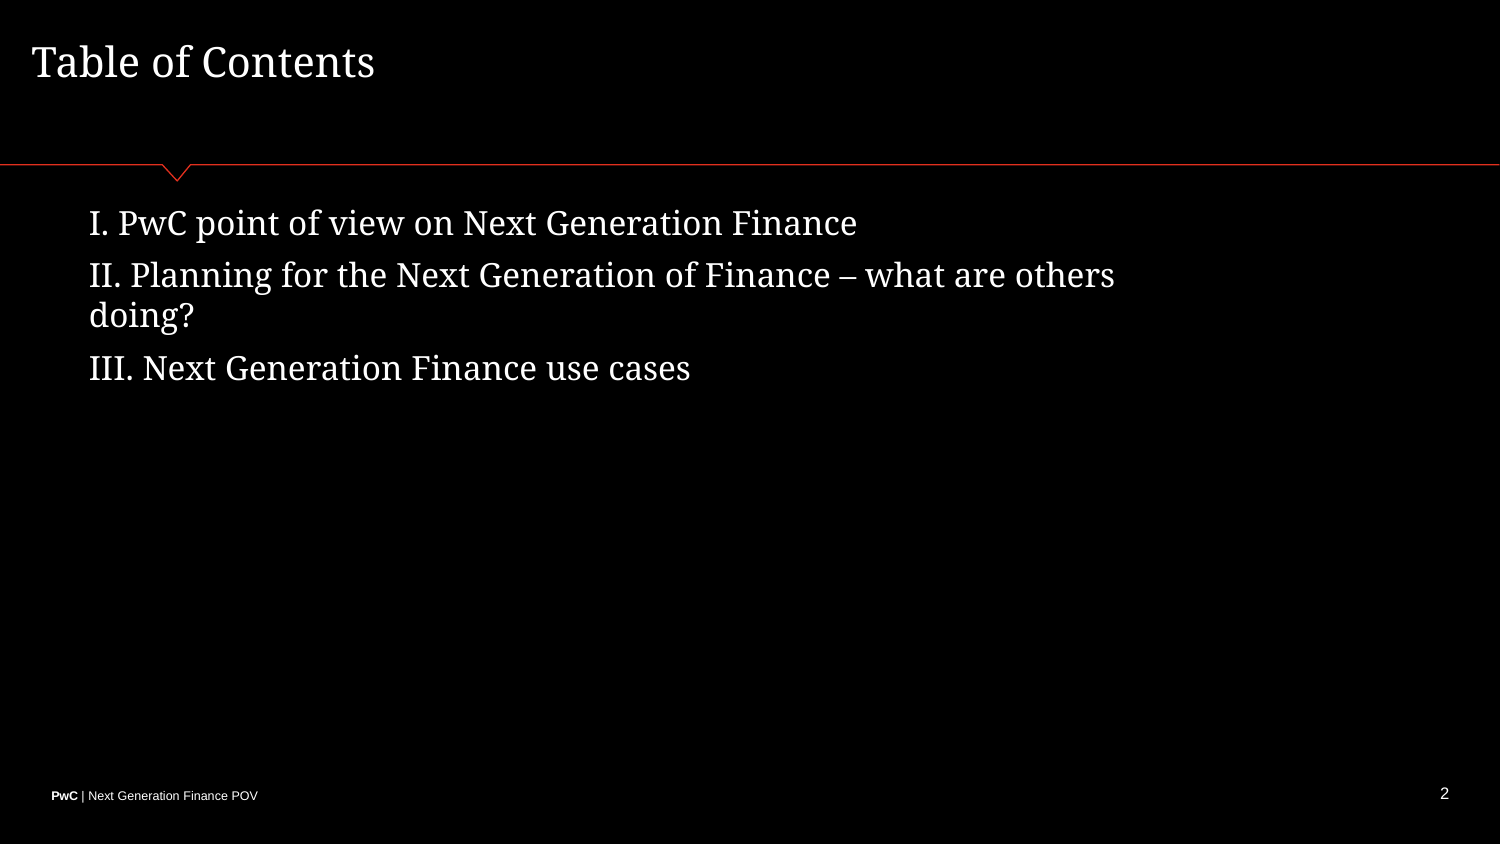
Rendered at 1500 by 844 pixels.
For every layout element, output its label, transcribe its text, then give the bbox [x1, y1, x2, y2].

text_box Table of Contents [31, 35, 1008, 86]
text_box I. PwC point of view on Next Generation Finance II. Planning for the Next Generation of Finance – what are others doing? III. Next Generation Finance use cases [88, 201, 1184, 440]
slide_number 2 [1099, 782, 1450, 803]
